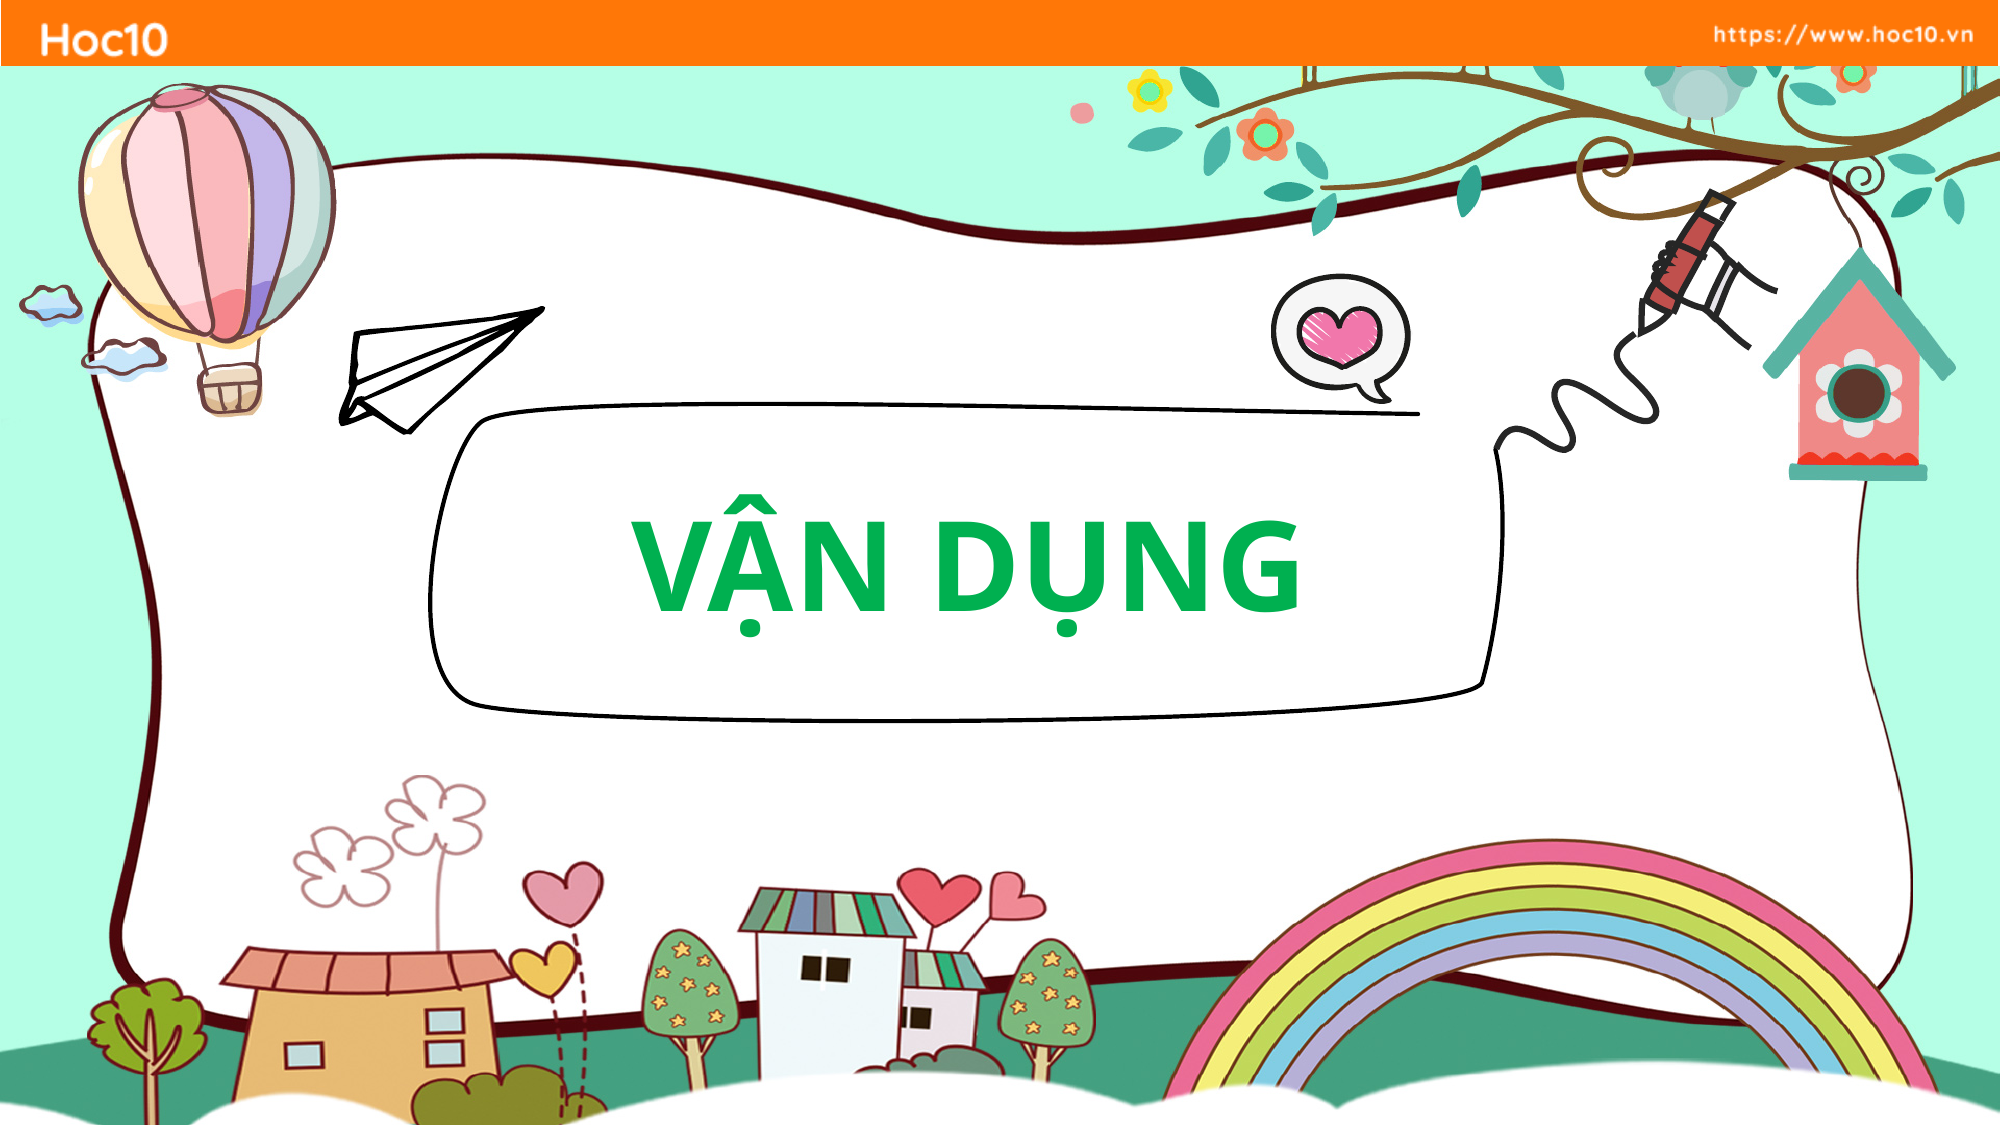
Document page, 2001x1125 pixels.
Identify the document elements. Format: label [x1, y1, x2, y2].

text_box [1527, 196, 1769, 488]
picture [0, 0, 2000, 1125]
